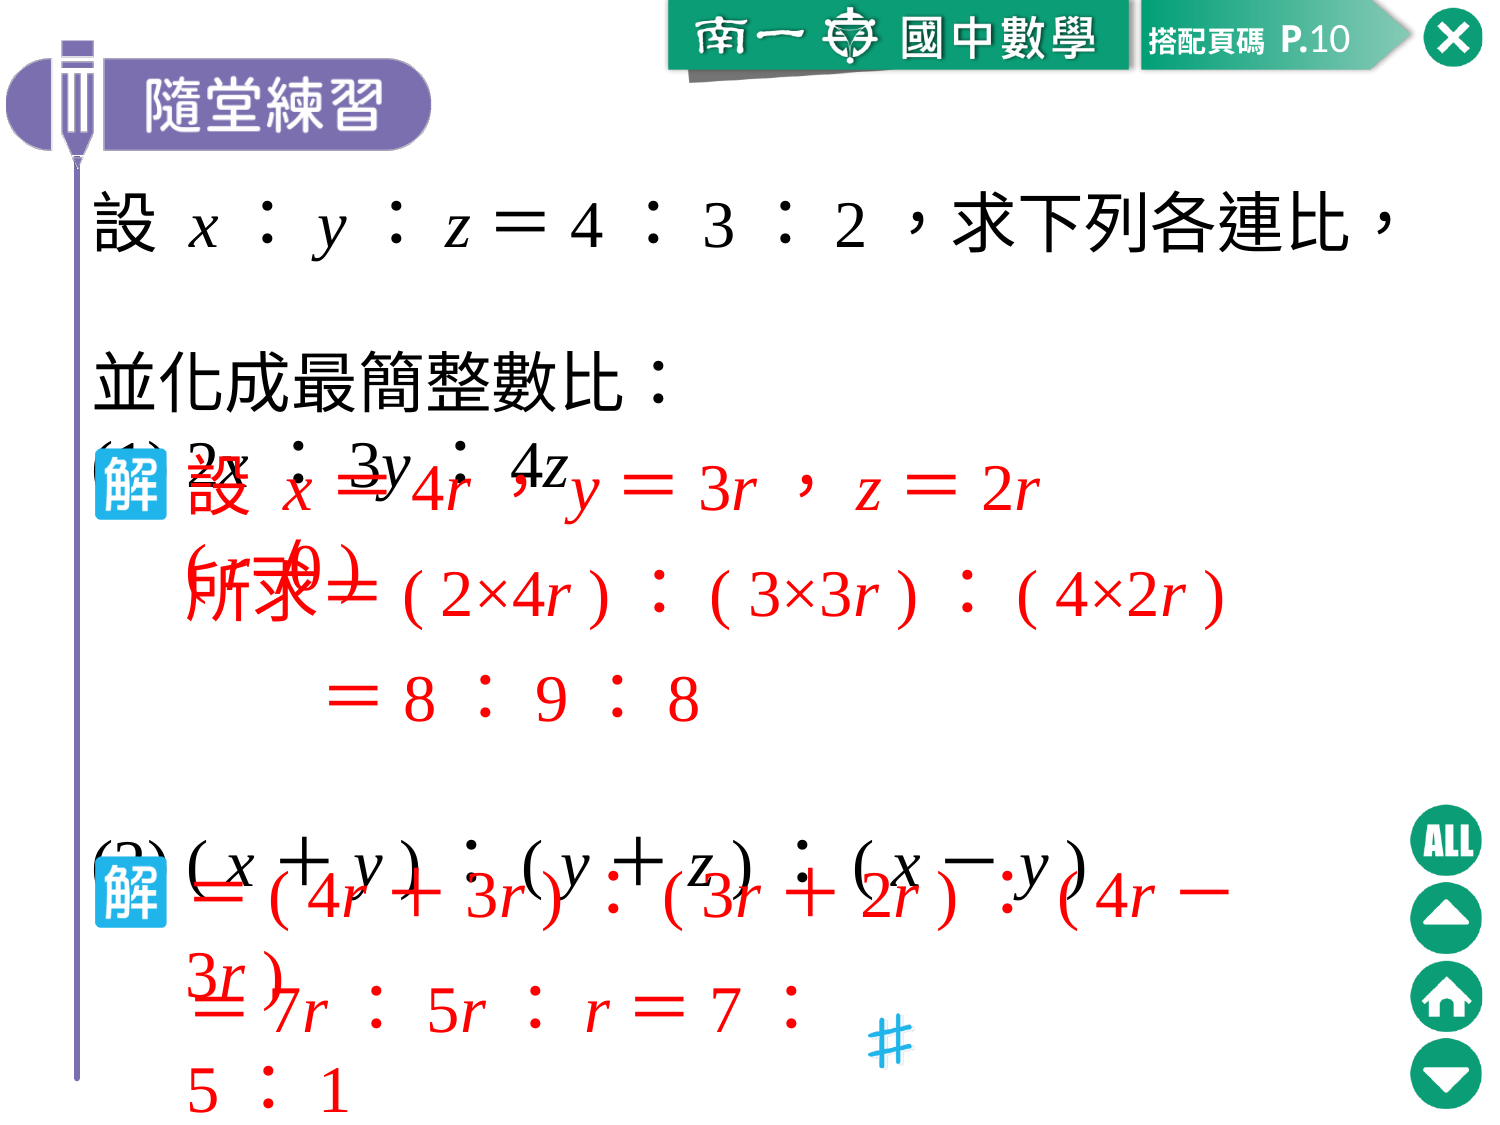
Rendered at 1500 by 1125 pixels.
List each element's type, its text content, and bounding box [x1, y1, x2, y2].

picture [1410, 882, 1482, 954]
text_box 設 x＝4r，y＝3r，z＝2r ( r≠0 ) [171, 436, 1164, 542]
text_box ＝( 4r＋3r )：( 3r＋2r )：( 4r－3r ) [171, 843, 1294, 1018]
picture [867, 1013, 915, 1070]
picture [1410, 804, 1483, 877]
list 10 [1293, 3, 1412, 70]
text_box 所求＝( 2×4r )：( 3×3r )：( 4×2r ) [171, 542, 1294, 637]
picture [95, 448, 168, 520]
picture [1410, 1038, 1482, 1109]
text_box ＝8：9：8 [305, 647, 1003, 743]
text_box ＝7r：5r：r＝7：5：1 [171, 958, 928, 1125]
picture [657, 0, 1483, 83]
picture [95, 856, 168, 928]
picture [1410, 960, 1483, 1032]
title 設 x：y：z＝4：3：2，求下列各連比， 並化成最簡整數比： (1) 2x：3y：4z (2) ( x＋y )：( y＋z )：( x－y ) [76, 173, 1405, 835]
picture [5, 40, 432, 169]
